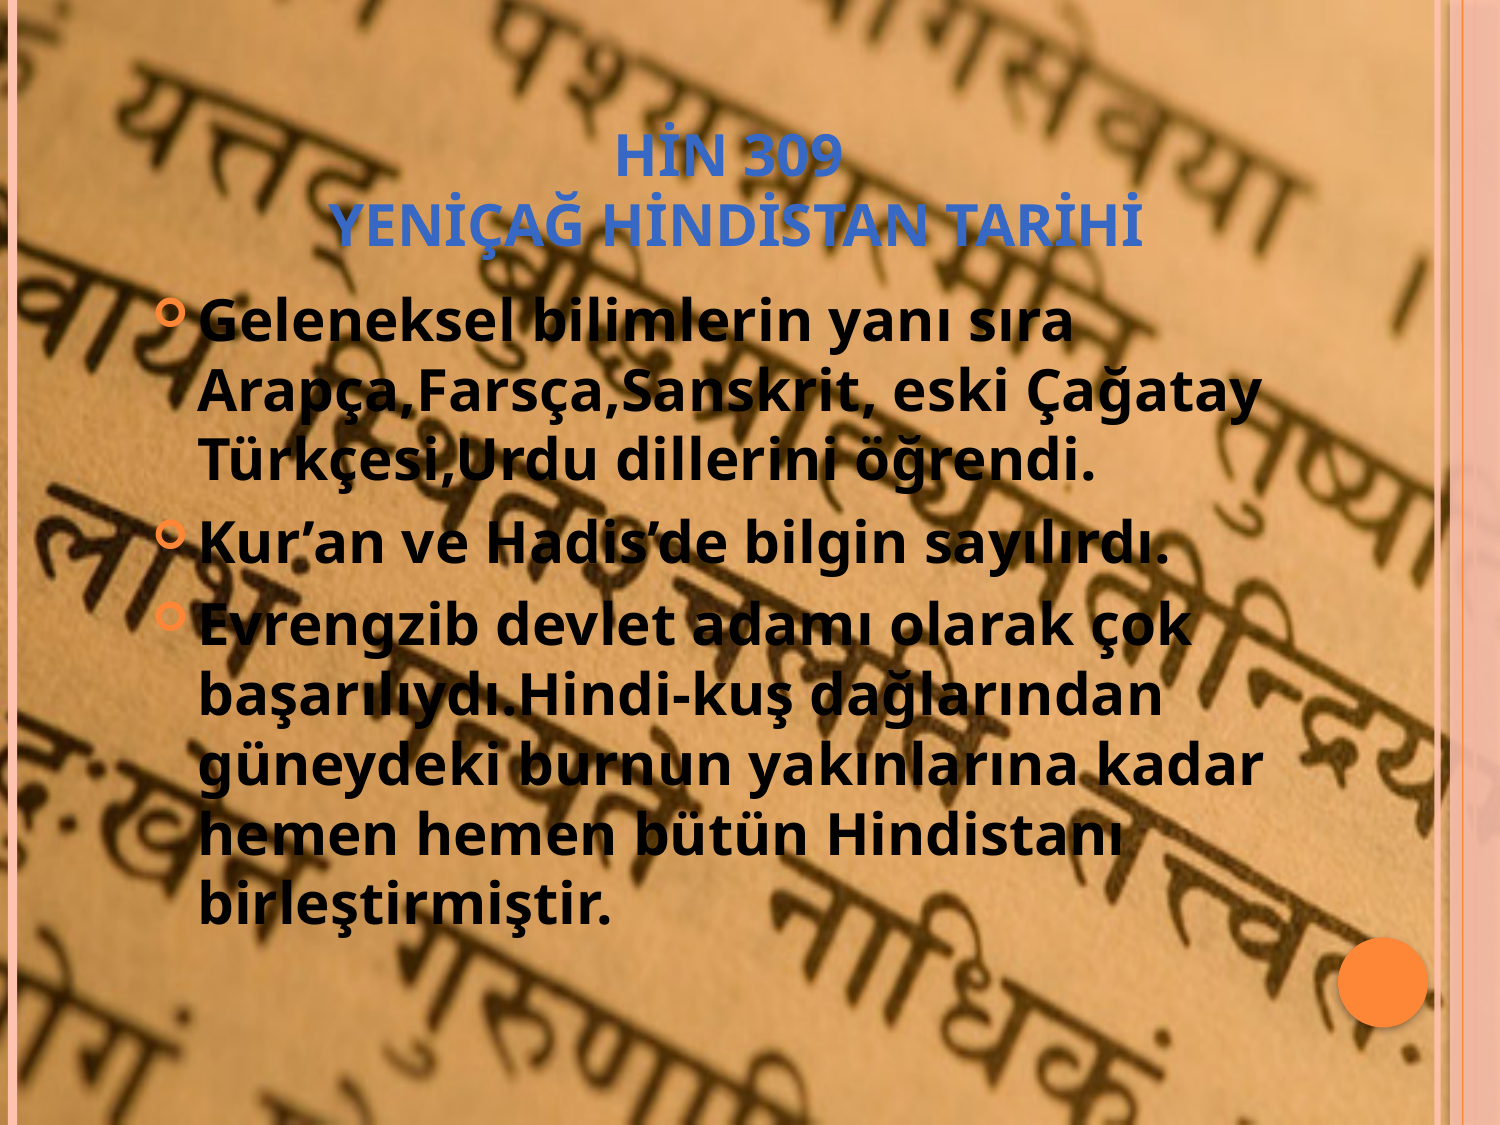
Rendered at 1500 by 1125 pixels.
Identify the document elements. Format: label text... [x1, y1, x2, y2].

picture [18, 0, 1434, 1125]
picture [0, 0, 7, 1125]
title HİN 309 YENİÇAĞ HİNDİSTAN TARİHİ [123, 78, 1349, 266]
text_box [100, 90, 1326, 278]
picture [1441, 0, 1449, 1125]
list Geleneksel bilimlerin yanı sıra Arapça,Farsça,Sanskrit, eski Çağatay Türkçesi,Urdu dillerini öğrendi. Kur’an ve Hadis’de bilgin sayılırdı. Evrengzib devlet adamı olarak çok başarılıydı.Hindi-kuş dağlarından güneydeki burnun yakınlarına kadar hemen hemen bütün Hindistanı birleştirmiştir. [137, 275, 1363, 1075]
